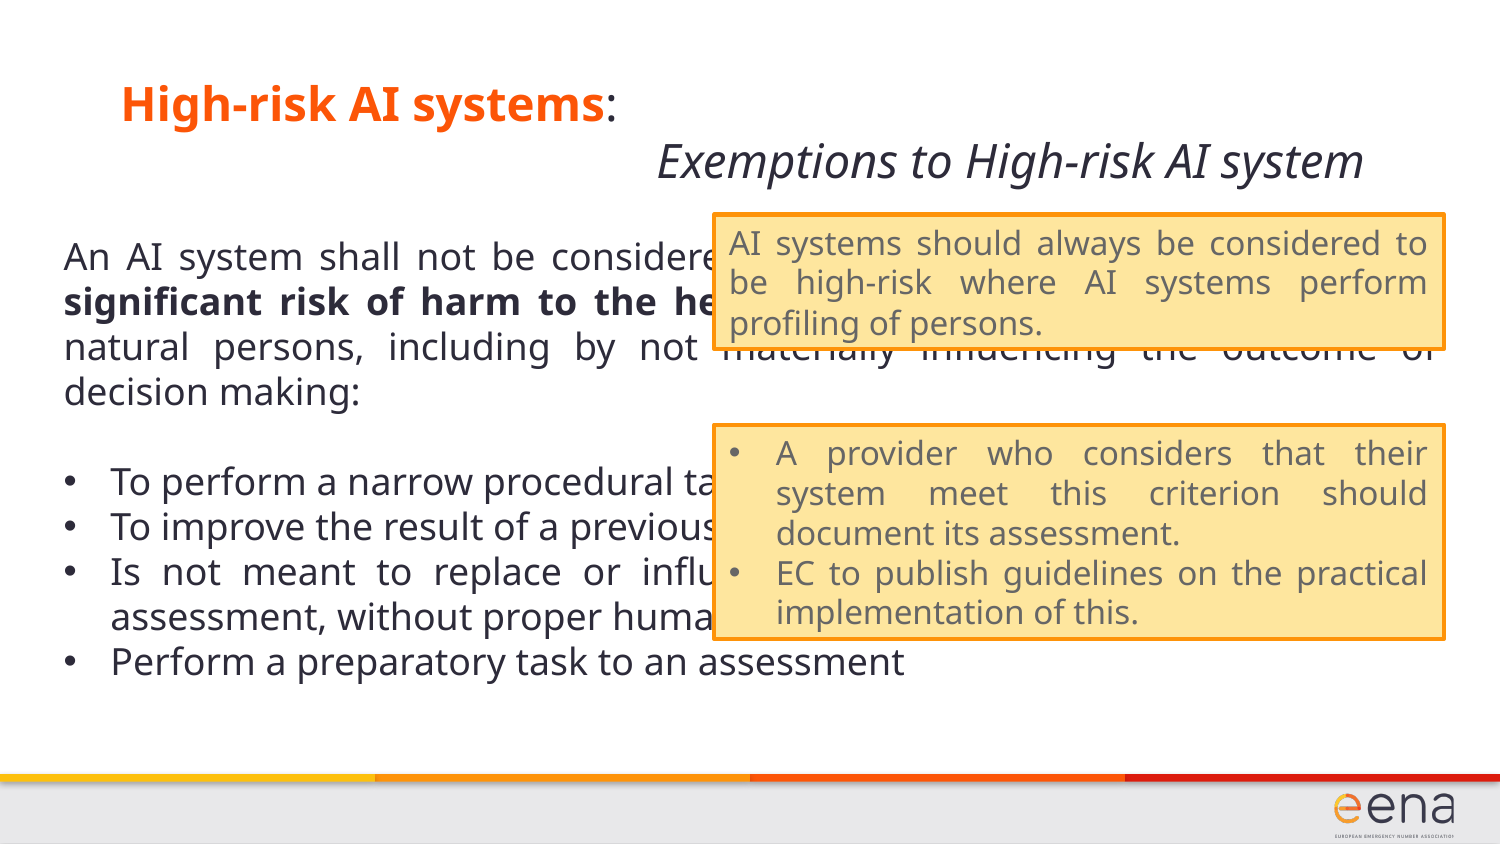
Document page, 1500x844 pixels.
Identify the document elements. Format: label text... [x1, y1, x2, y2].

text_box A provider who considers that their system meet this criterion should document its assessment. EC to publish guidelines on the practical implementation of this. [712, 423, 1446, 641]
text_box High-risk AI systems: Exemptions to High-risk AI system [105, 66, 1381, 197]
text_box An AI system shall not be considered to be high-risk if it does not pose a significant risk of harm to the health, safety or fundamental rights of natural persons, including by not materially influencing the outcome of decision making: To perform a narrow procedural task To improve the result of a previously completed human activity Is not meant to replace or influence the previously completed human assessment, without proper human review; Perform a preparatory task to an assessment [48, 225, 1453, 691]
text_box AI systems should always be considered to be high-risk where AI systems perform profiling of persons. [712, 212, 1446, 351]
